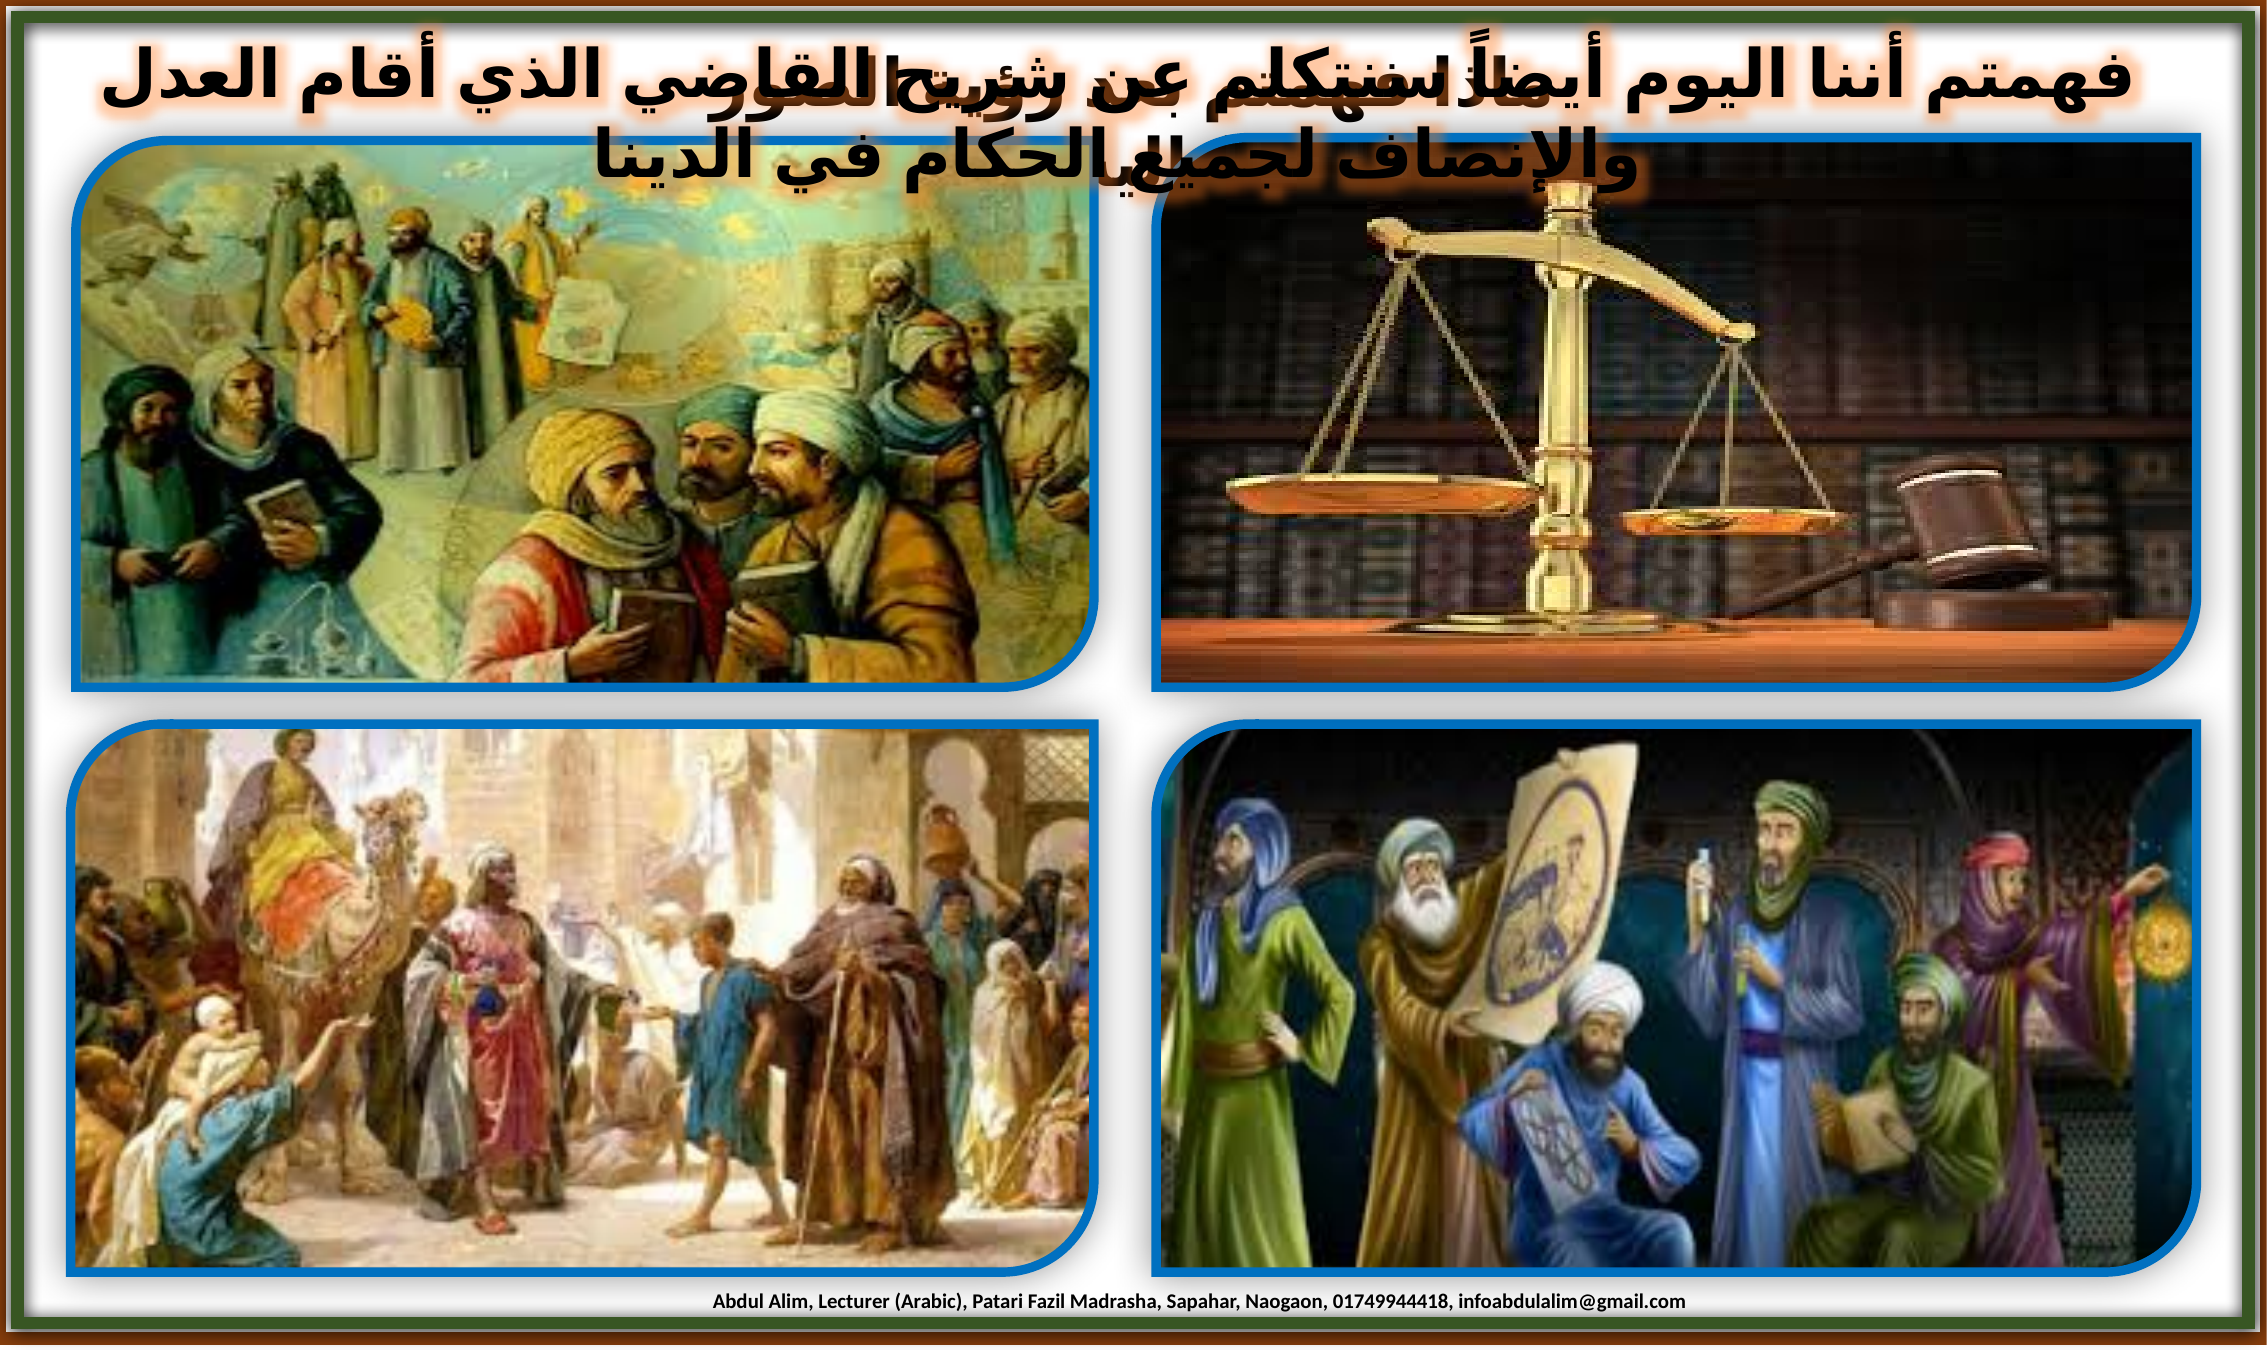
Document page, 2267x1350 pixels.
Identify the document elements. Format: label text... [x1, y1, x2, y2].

picture [70, 724, 1094, 1273]
picture [1156, 137, 2197, 688]
picture [75, 140, 1094, 688]
picture [1156, 724, 2197, 1273]
text_box فهمتم أننا اليوم أيضاً سنتكلم عن شريح القاضي الذي أقام العدل والإنصاف لجميع الحكام في الدينا [57, 23, 2179, 199]
